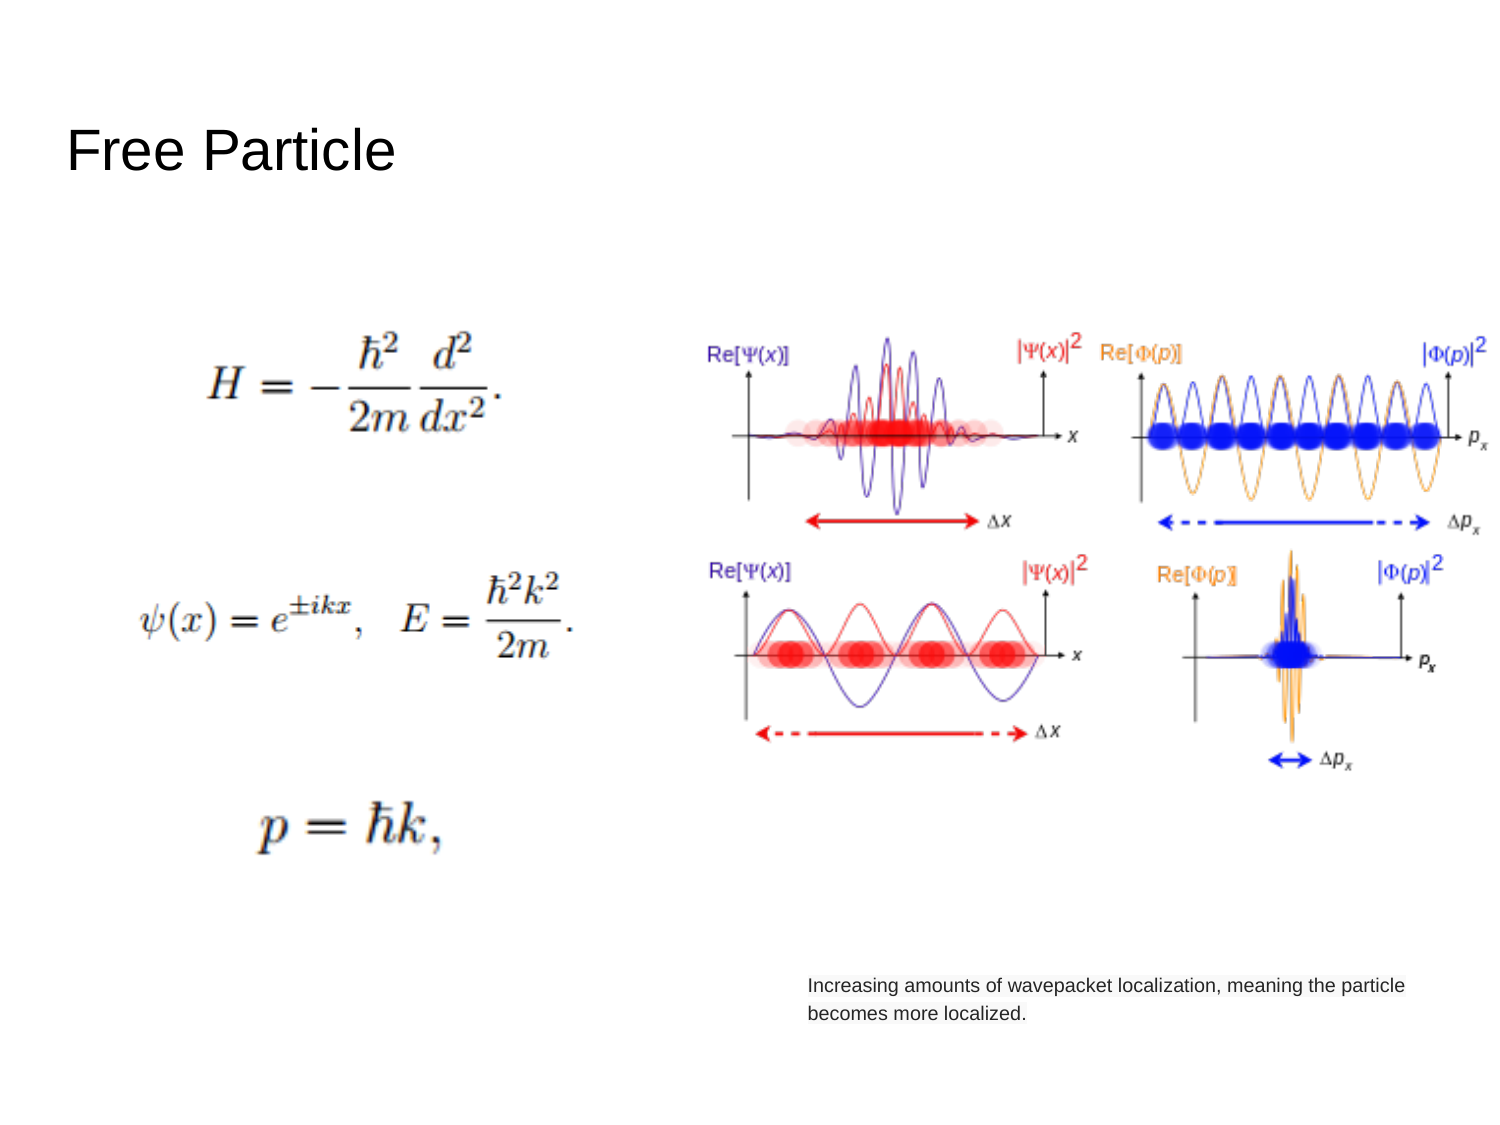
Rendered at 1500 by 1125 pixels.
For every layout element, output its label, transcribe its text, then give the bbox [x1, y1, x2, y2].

picture [230, 779, 528, 905]
picture [111, 557, 647, 684]
picture [706, 326, 1494, 776]
list Increasing amounts of wavepacket localization, meaning the particle becomes more localized. [792, 954, 1449, 1080]
picture [175, 318, 583, 463]
title Free Particle [51, 97, 1449, 223]
